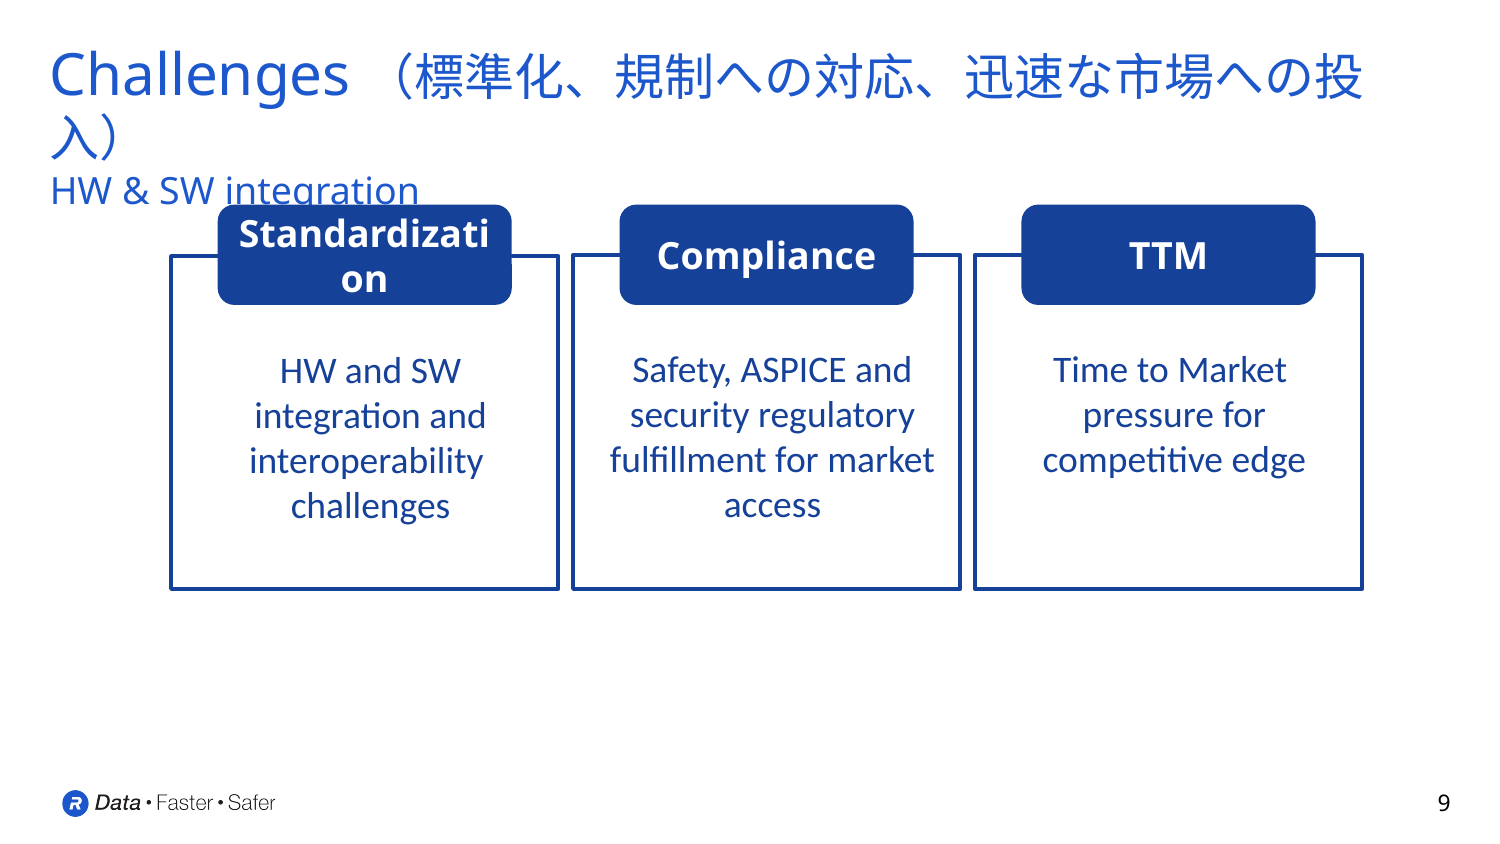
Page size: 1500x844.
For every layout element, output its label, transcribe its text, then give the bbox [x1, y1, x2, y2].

title Challenges（標準化、規制への対応、迅速な市場への投入） HW & SW integration [34, 29, 1466, 96]
text_box Safety, ASPICE and security regulatory fulfillment for market access [571, 253, 962, 591]
text_box HW and SW integration and interoperability challenges [169, 254, 560, 591]
picture [62, 789, 276, 817]
text_box Time to Market pressure for competitive edge [973, 253, 1364, 591]
text_box Compliance [617, 202, 916, 308]
text_box Standardization [215, 202, 514, 308]
text_box TTM [1019, 202, 1318, 308]
